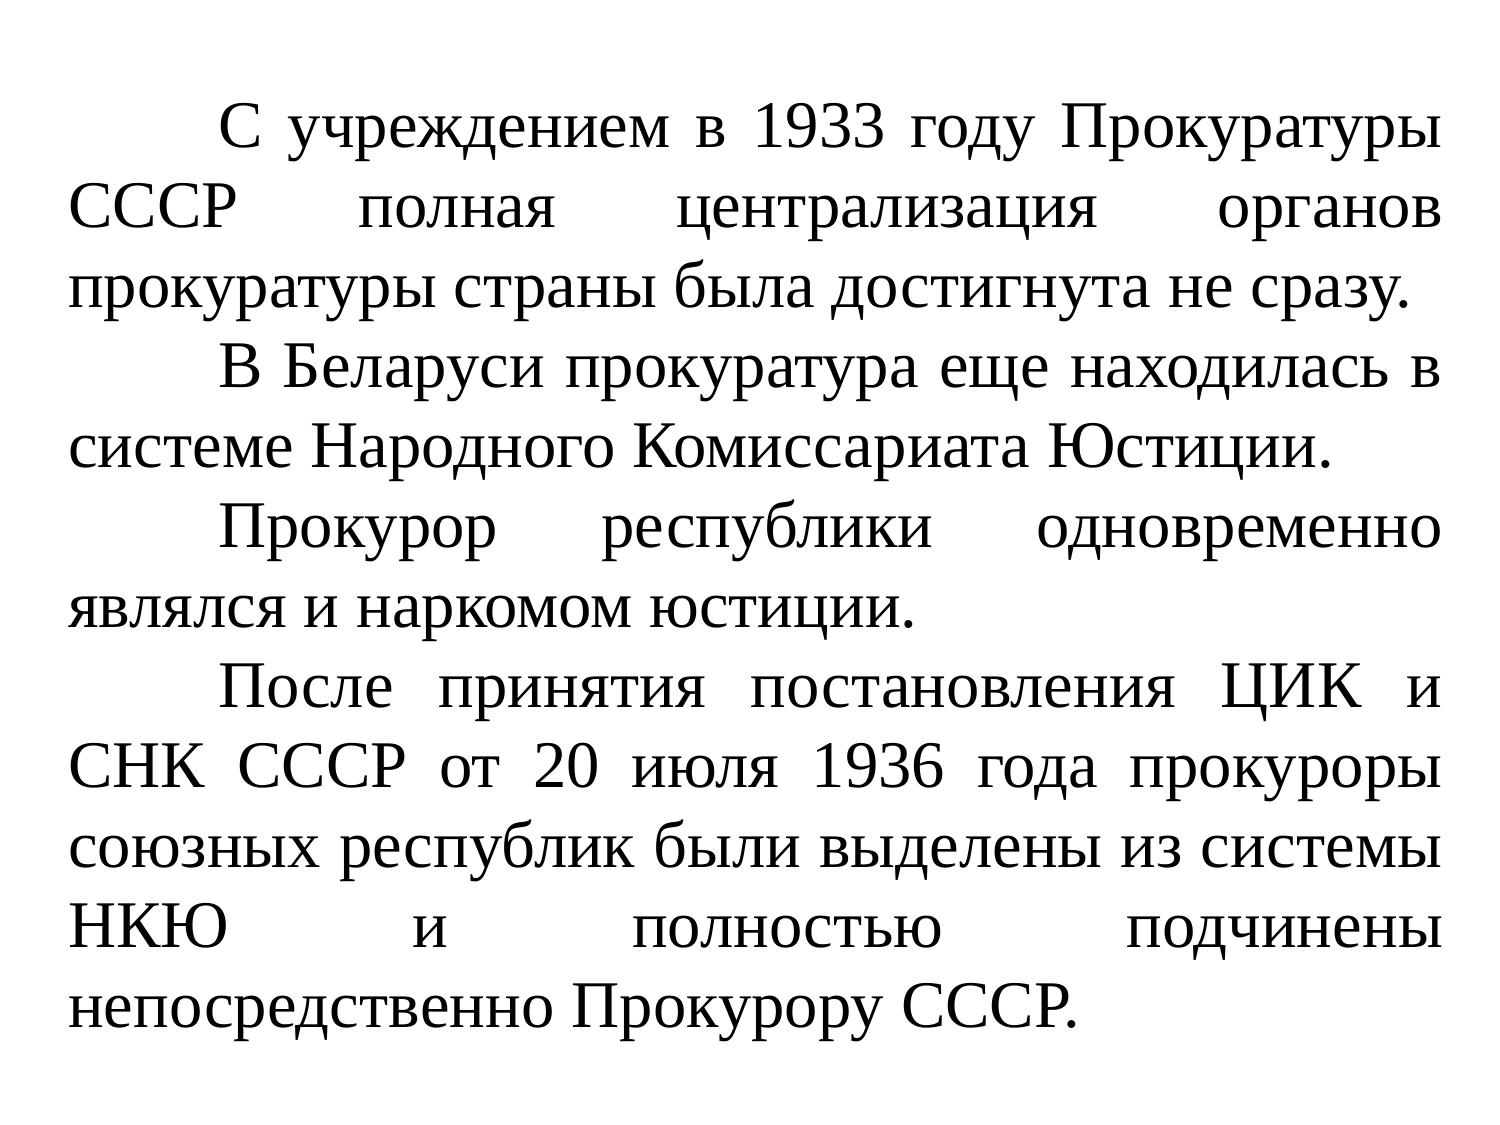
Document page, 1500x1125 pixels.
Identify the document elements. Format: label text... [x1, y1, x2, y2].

text_box С учреждением в 1933 году Прокуратуры СССР полная централизация органов прокуратуры страны была достигнута не сразу. В Беларуси прокуратура еще находилась в системе Народного Комиссариата Юстиции. Прокурор республики одновременно являлся и наркомом юстиции. После принятия постановления ЦИК и СНК СССР от 20 июля 1936 года прокуроры союзных республик были выделены из системы НКЮ и полностью подчинены непосредственно Прокурору СССР. [53, 73, 1459, 1125]
